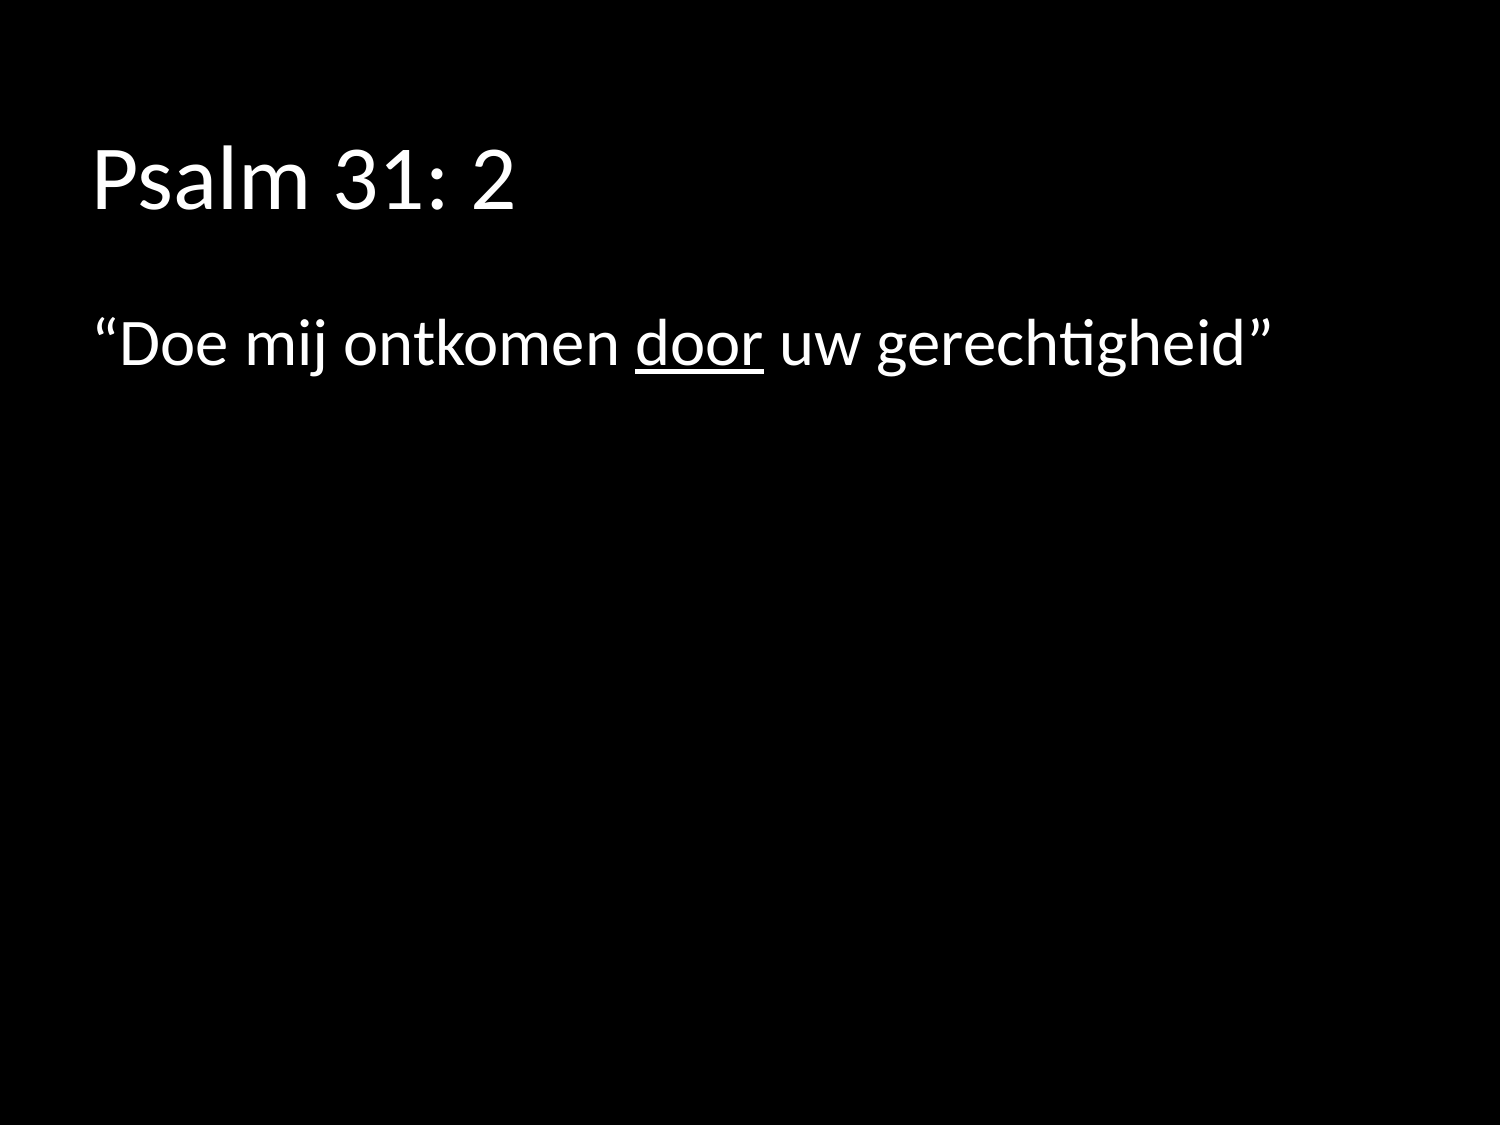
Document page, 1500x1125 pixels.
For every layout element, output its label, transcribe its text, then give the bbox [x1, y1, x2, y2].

list “Doe mij ontkomen door uw gerechtigheid” [76, 290, 1427, 970]
title Psalm 31: 2 [76, 101, 1427, 244]
